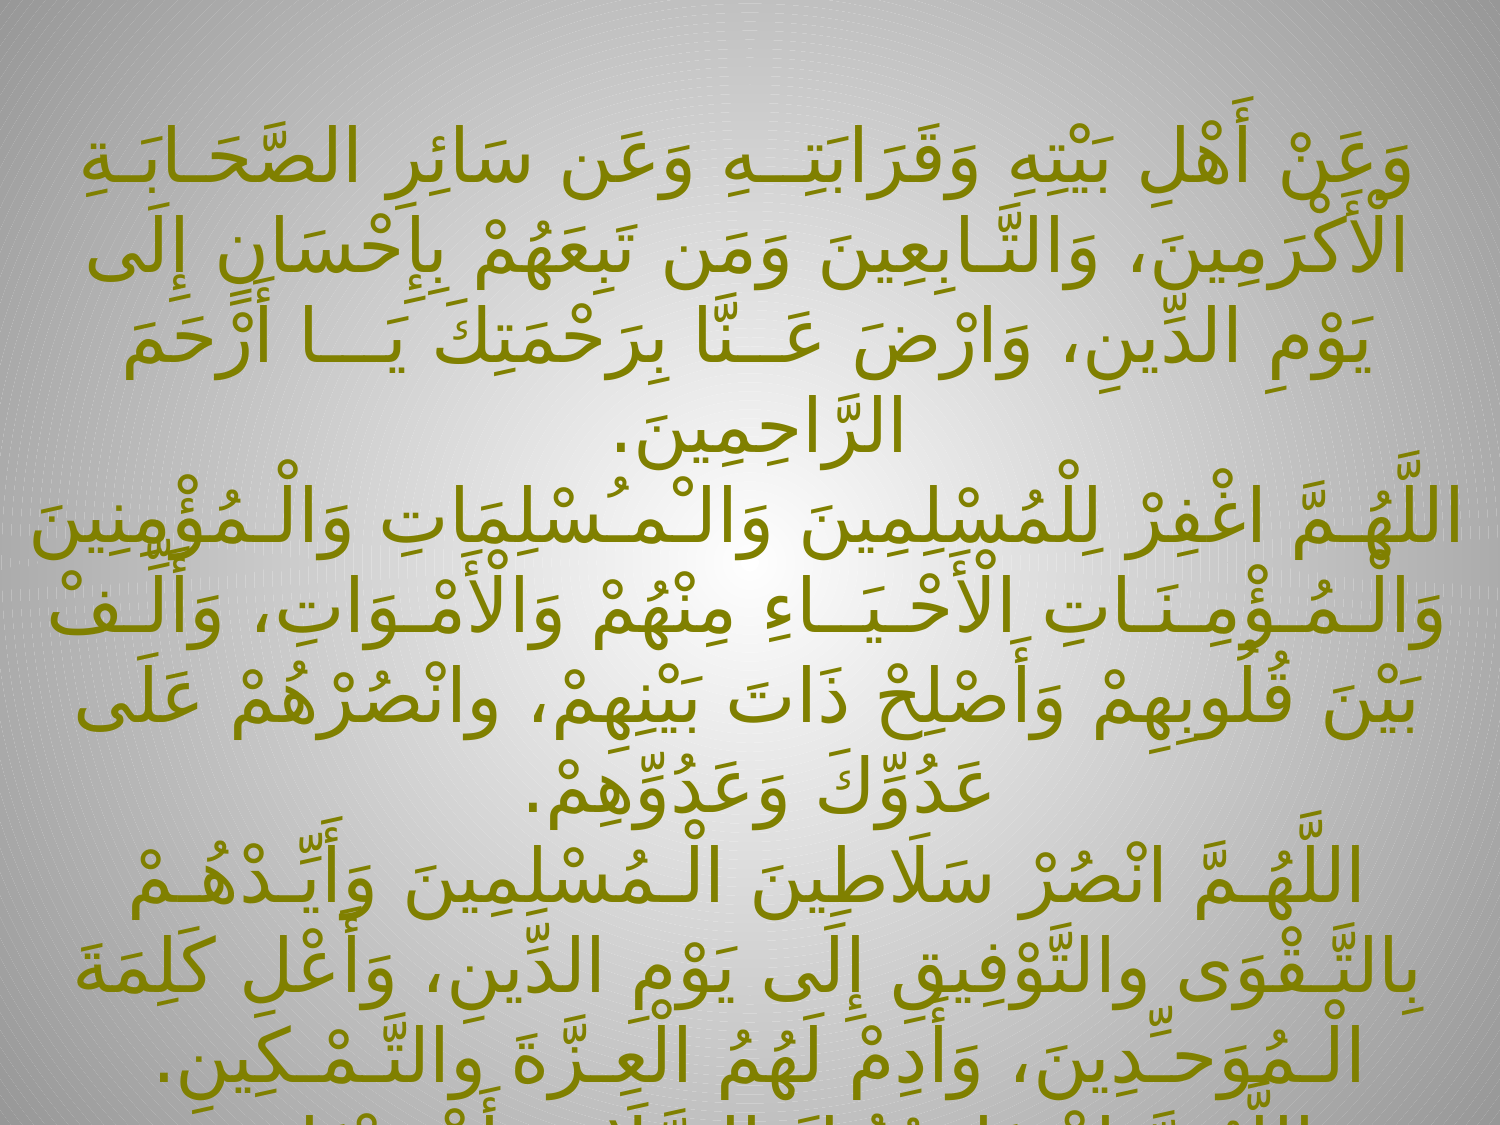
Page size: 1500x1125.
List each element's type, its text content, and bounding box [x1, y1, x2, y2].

text_box وَعَنْ أَهْلِ بَيْتِهِ وَقَرَابَتِــهِ وَعَن سَائِرِ الصَّحَـابَـةِ الْأَكْرَمِينَ، وَالتَّـابِعِينَ وَمَن تَبِعَهُمْ بِإِحْسَانٍ إِلَى يَوْمِ الدِّينِ، وَارْضَ عَــنَّا بِرَحْمَتِكَ يَـــا أَرْحَمَ الرَّاحِمِينَ. اللَّهُـمَّ اغْفِرْ لِلْمُسْلِمِينَ وَالـْمـُسْلِمَاتِ وَالْـمُؤْمِنِينَ وَالْـمُـؤْمِـنَـاتِ الْأَحْـيَــاءِ مِنْهُمْ وَالْأَمْـوَاتِ، وَأَلِّـفْ بَيْنَ قُلُوبِهِمْ وَأَصْلِحْ ذَاتَ بَيْنِهِمْ، وانْصُرْهُمْ عَلَى عَدُوِّكَ وَعَدُوِّهِمْ. اللَّهُـمَّ انْصُرْ سَلَاطِينَ الْـمُسْلِمِينَ وَأَيِّـدْهُـمْ بِالتَّـقْوَى والتَّوْفِيقِ إِلَى يَوْمِ الدِّينِ، وَأَعْلِ كَلِمَةَ الْـمُوَحـِّدِينَ، وَأَدِمْ لَهُمُ الْعِـزَّةَ والتَّـمْـكِينِ. اللَّهُـمَّ اهْدِنَا سُبُـلَ السَّلَامِ وَأَخْرِجْنَا مِنَ الظُّـلُـمَـاتِ إِلَى النُّورِ، وَجَـنِّـبْنَا الْـفَوَاحِشَ مَا ظَهَرَ مِنْهَا وَمَـا بَطَنَ. [10, 99, 1484, 1125]
